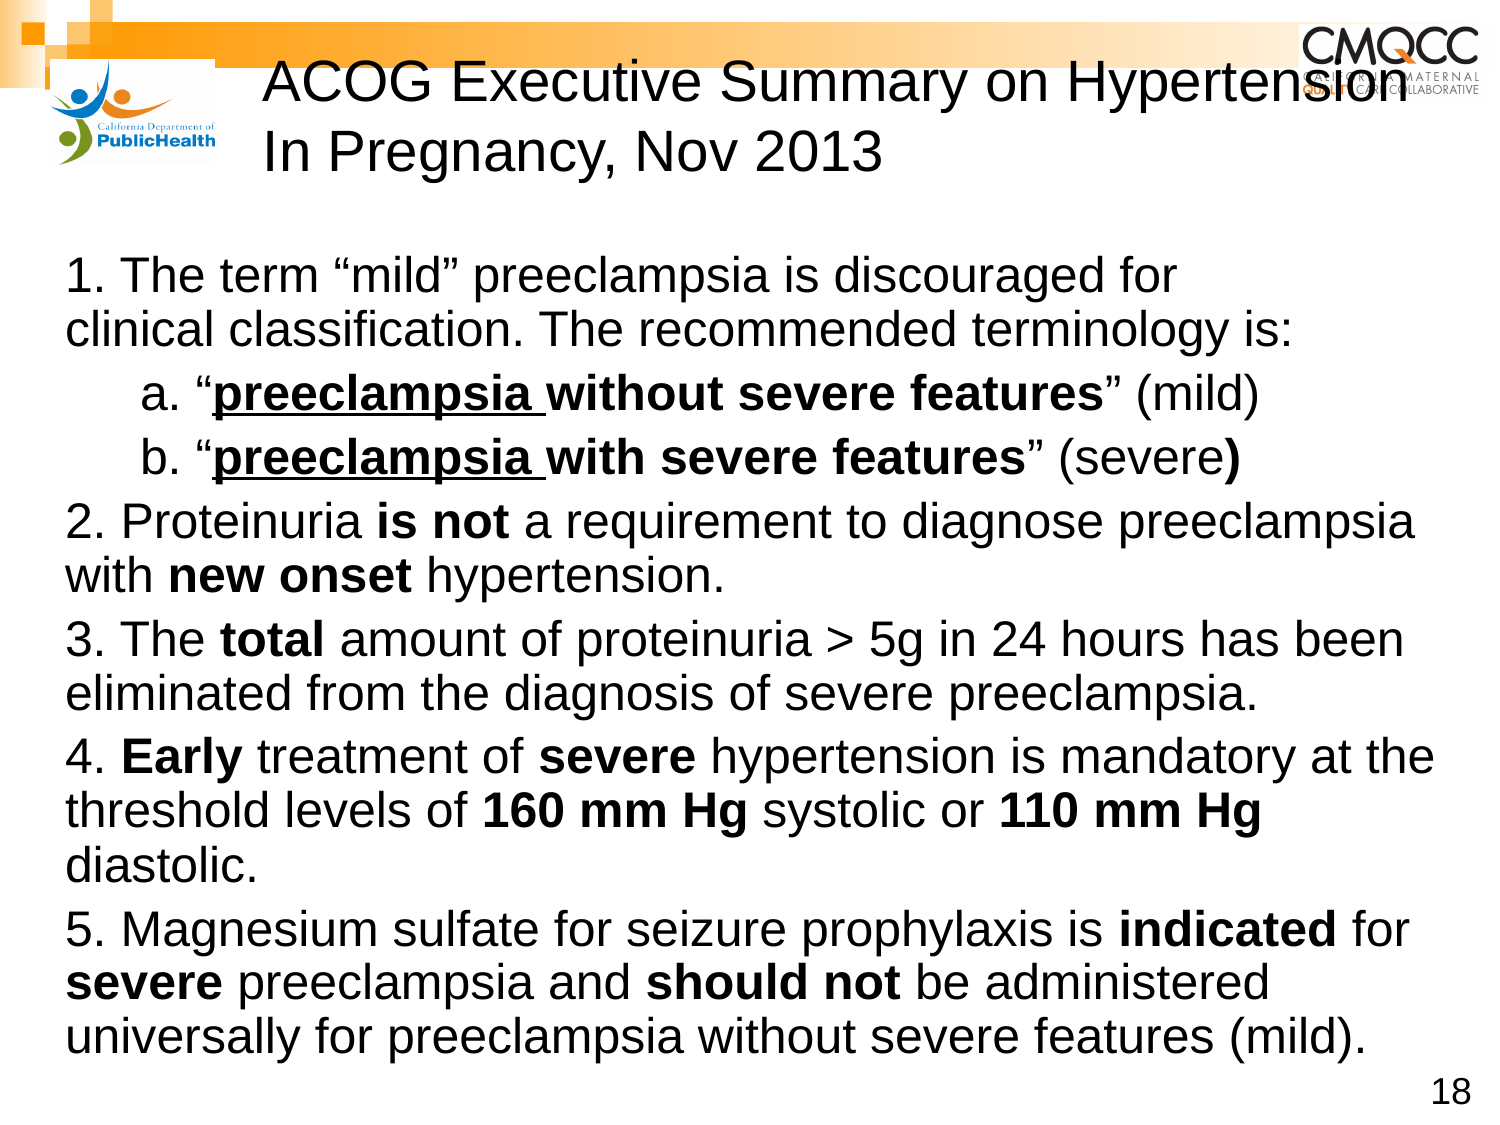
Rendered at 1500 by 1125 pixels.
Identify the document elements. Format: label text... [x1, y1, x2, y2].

text_box 18 [1415, 1059, 1487, 1119]
list 1. The term “mild” preeclampsia is discouraged for clinical classification. The recommended terminology is: a. “preeclampsia without severe features” (mild) b. “preeclampsia with severe features” (severe) 2. Proteinuria is not a requirement to diagnose preeclampsia with new onset hypertension. 3. The total amount of proteinuria > 5g in 24 hours has been eliminated from the diagnosis of severe preeclampsia. 4. Early treatment of severe hypertension is mandatory at the threshold levels of 160 mm Hg systolic or 110 mm Hg diastolic. 5. Magnesium sulfate for seizure prophylaxis is indicated for severe preeclampsia and should not be administered universally for preeclampsia without severe features (mild). [50, 241, 1465, 1096]
picture [49, 59, 215, 165]
title ACOG Executive Summary on Hypertension In Pregnancy, Nov 2013 [247, 41, 1488, 186]
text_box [689, 22, 693, 41]
text_box 38 [773, 22, 777, 41]
